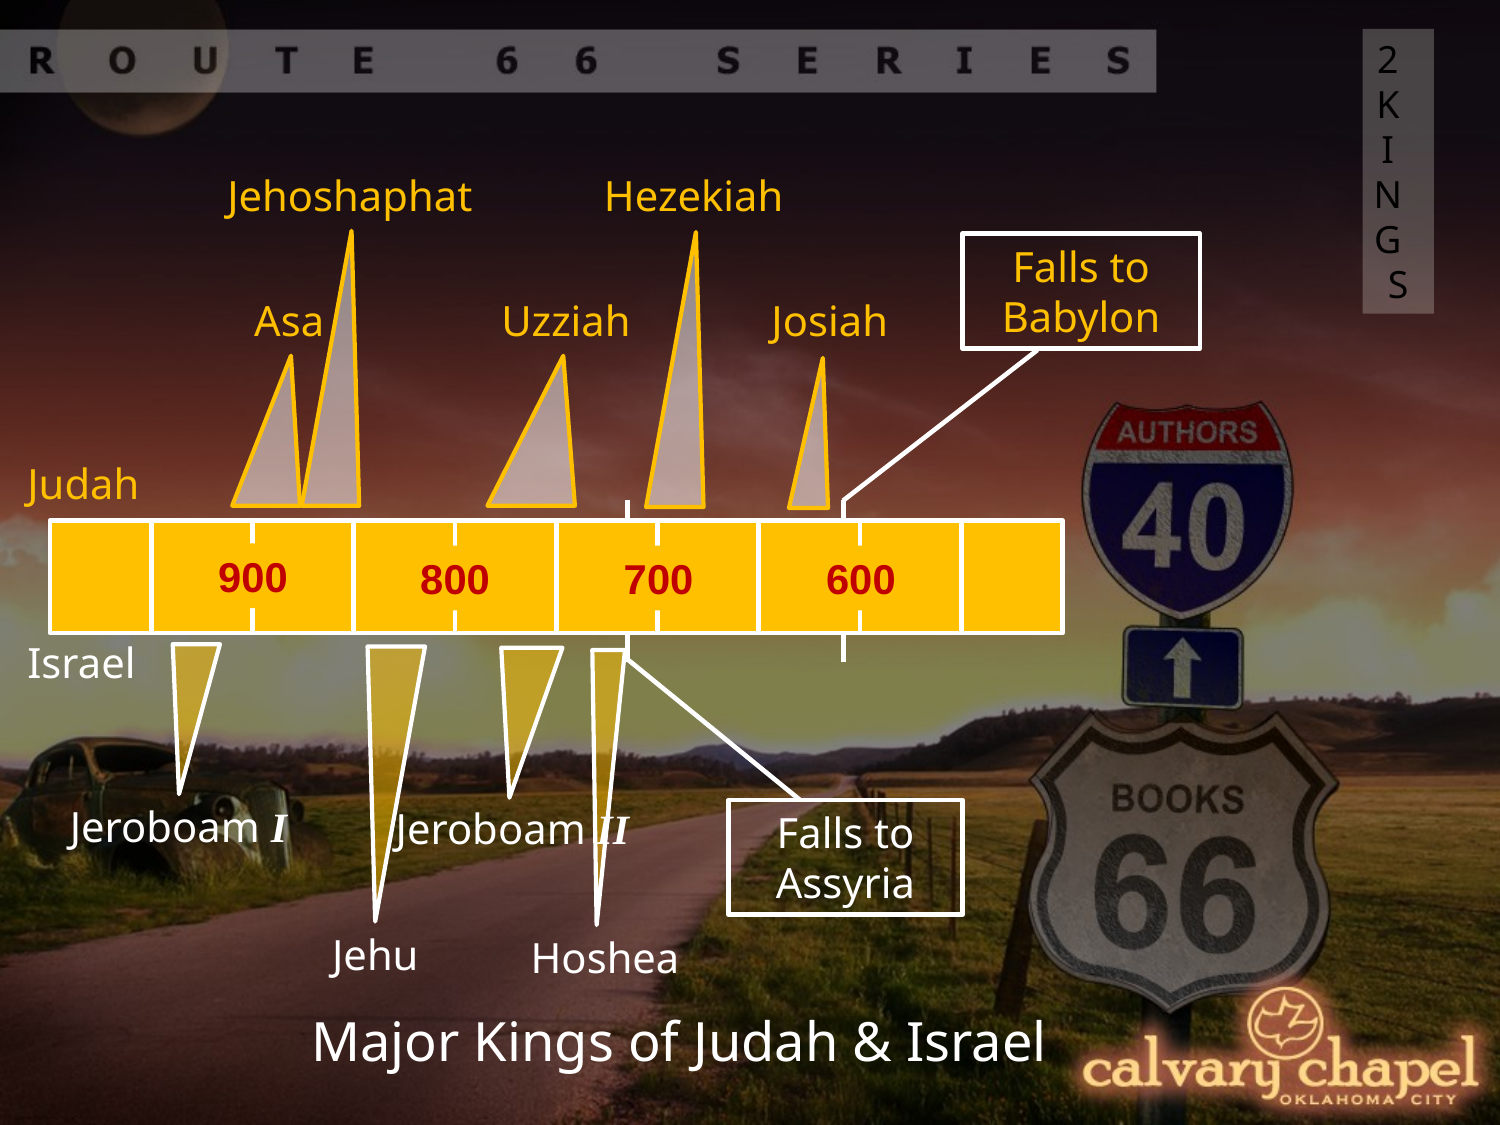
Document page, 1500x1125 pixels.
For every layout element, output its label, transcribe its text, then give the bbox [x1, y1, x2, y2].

text_box Hoshea [497, 924, 713, 990]
text_box Jeroboam I [28, 793, 329, 859]
text_box Jehu [294, 921, 457, 987]
text_box Falls to Assyria [728, 799, 963, 915]
text_box [310, 353, 360, 448]
text_box [654, 229, 704, 448]
text_box 2 KINGS [1362, 28, 1434, 314]
text_box [591, 705, 622, 795]
text_box [502, 705, 545, 795]
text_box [12, 449, 1063, 696]
text_box [371, 861, 389, 921]
text_box [514, 353, 573, 448]
text_box Uzziah [453, 287, 679, 353]
text_box Jeroboam II [362, 795, 663, 861]
text_box [173, 705, 206, 793]
picture [0, 0, 1500, 1125]
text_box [842, 349, 1038, 448]
text_box [593, 861, 606, 924]
text_box [367, 705, 417, 795]
text_box Falls to Babylon [962, 233, 1200, 349]
text_box Asa [207, 287, 371, 353]
text_box Hezekiah [537, 162, 850, 228]
text_box [800, 355, 829, 448]
text_box Jehoshaphat [174, 162, 525, 228]
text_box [627, 705, 801, 801]
text_box [339, 228, 356, 287]
text_box Josiah [717, 287, 943, 353]
text_box Major Kings of Judah & Israel [74, 999, 1063, 1080]
text_box [252, 353, 299, 448]
